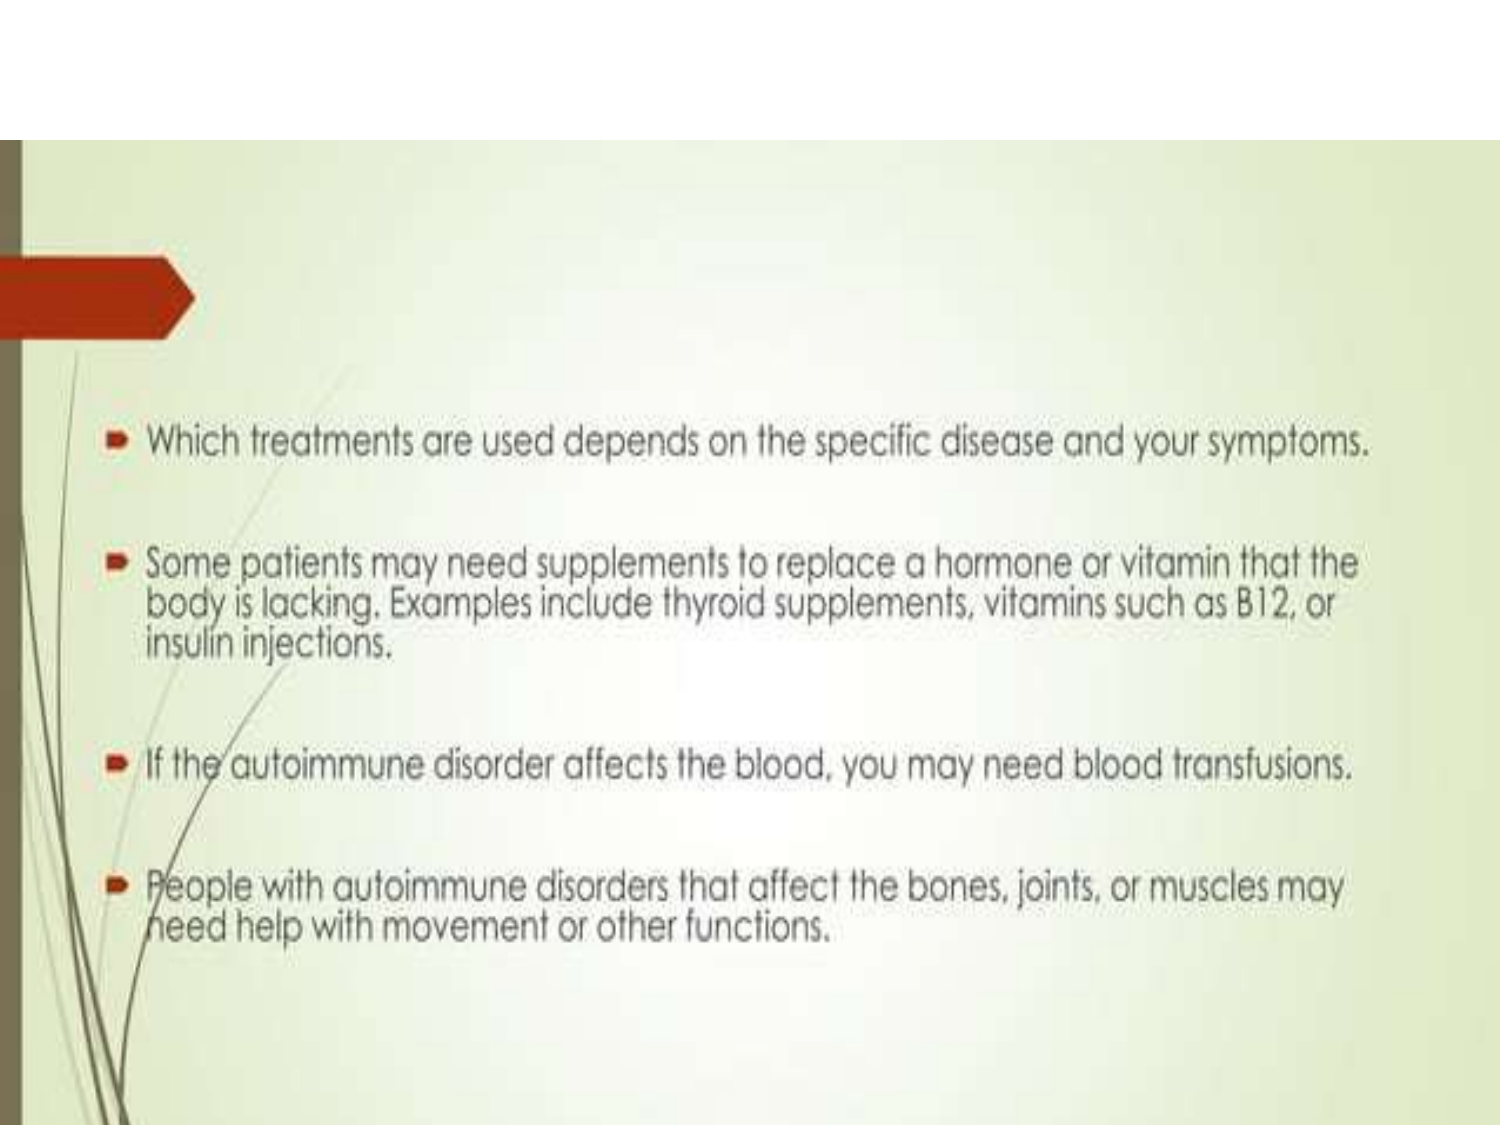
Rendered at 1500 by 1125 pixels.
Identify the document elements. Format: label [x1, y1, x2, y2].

picture [0, 139, 1500, 1125]
